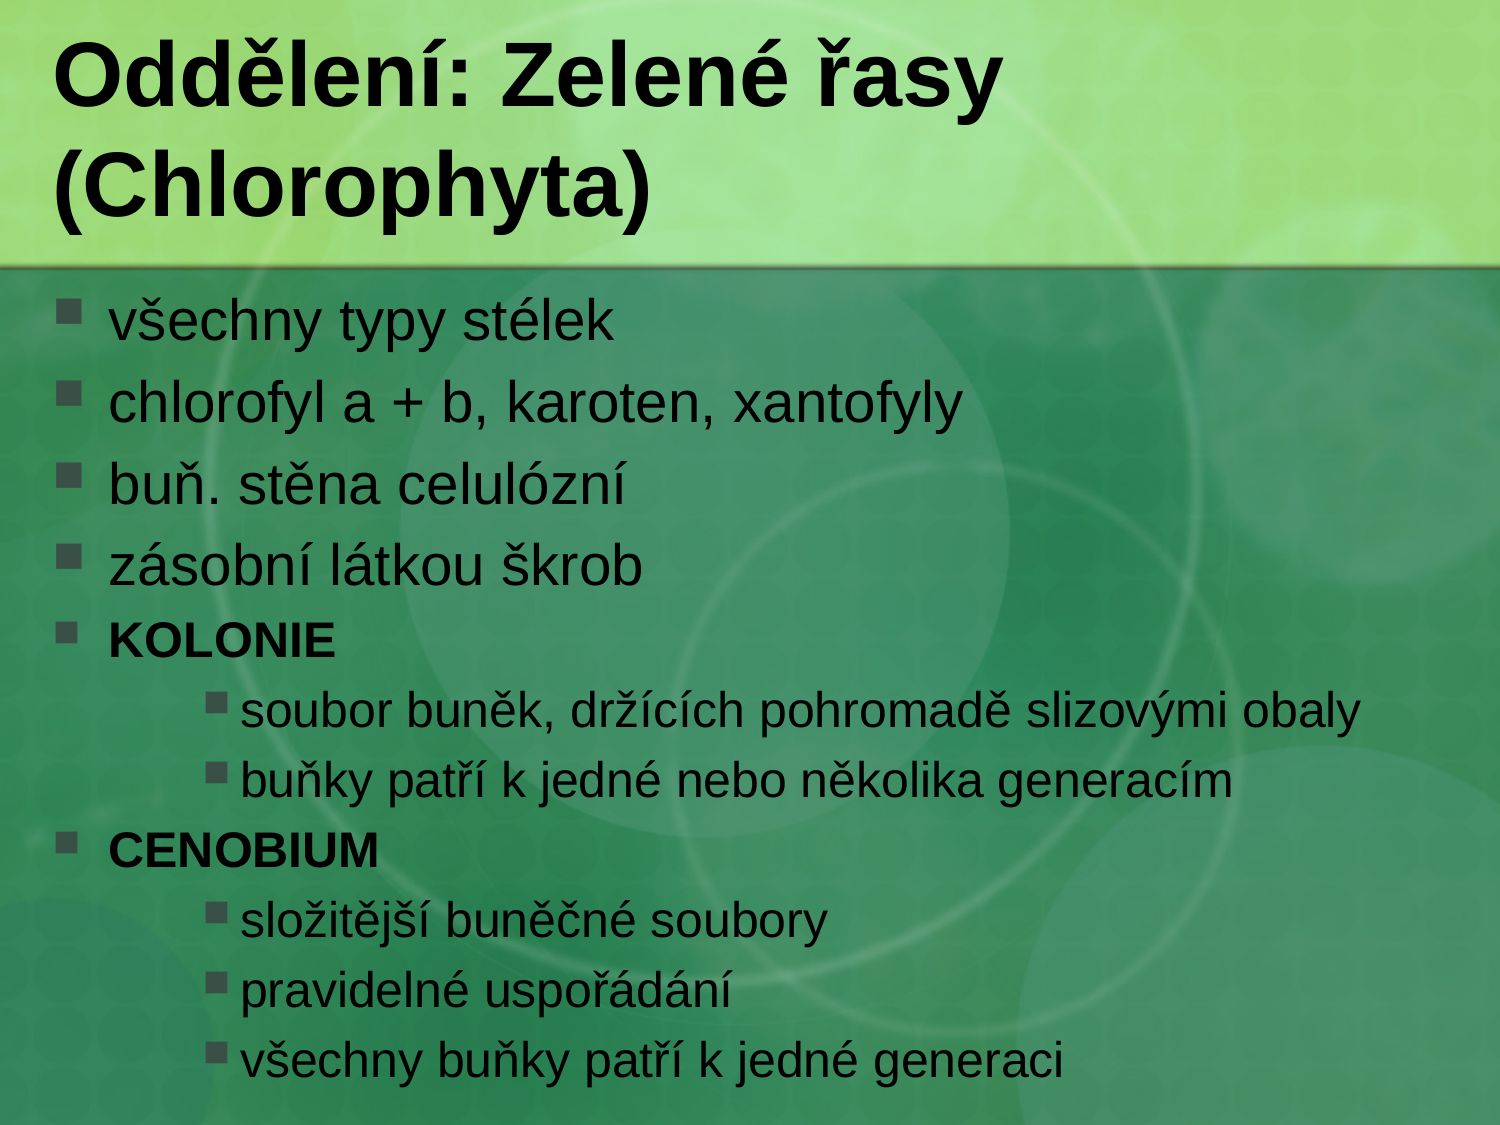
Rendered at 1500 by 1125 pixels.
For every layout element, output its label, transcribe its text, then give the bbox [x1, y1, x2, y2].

picture [0, 0, 1500, 1125]
list všechny typy stélek chlorofyl a + b, karoten, xantofyly buň. stěna celulózní zásobní látkou škrob KOLONIE soubor buněk, držících pohromadě slizovými obaly buňky patří k jedné nebo několika generacím CENOBIUM složitější buněčné soubory pravidelné uspořádání všechny buňky patří k jedné generaci [37, 274, 1463, 1101]
title Oddělení: Zelené řasy (Chlorophyta) [37, 24, 1463, 226]
